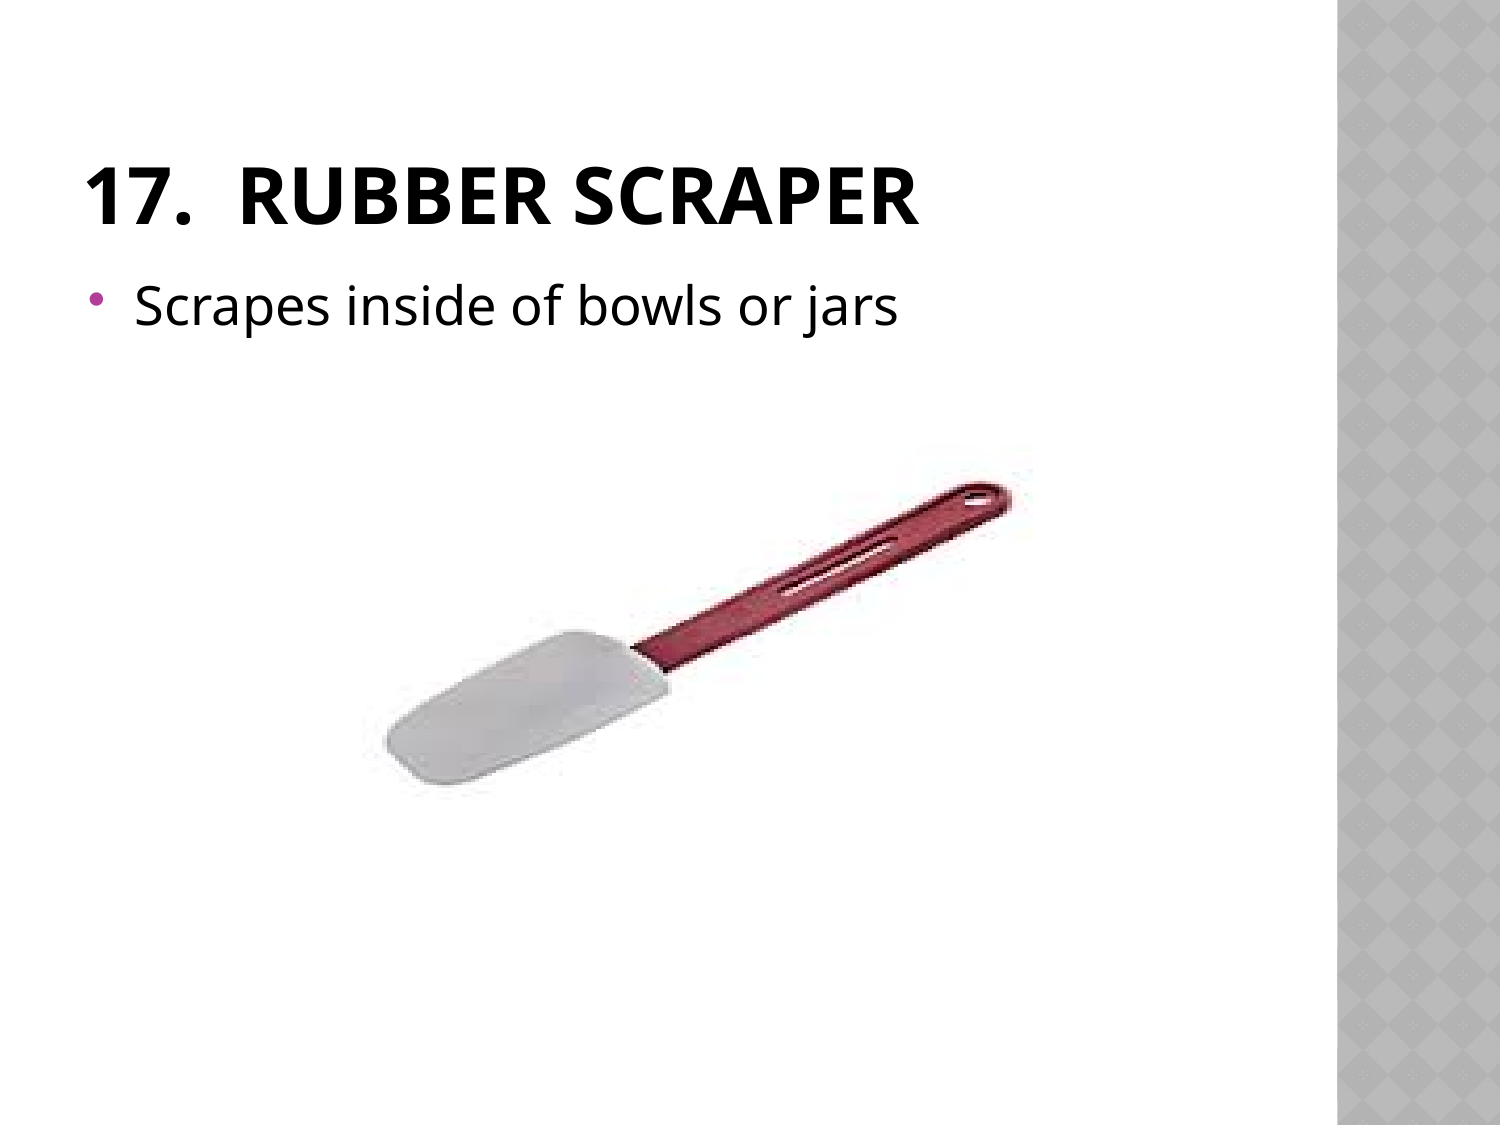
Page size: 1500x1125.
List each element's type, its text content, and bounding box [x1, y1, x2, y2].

picture [362, 399, 1034, 871]
list Scrapes inside of bowls or jars [75, 264, 1263, 1059]
title 17. Rubber Scraper [75, 52, 1263, 240]
